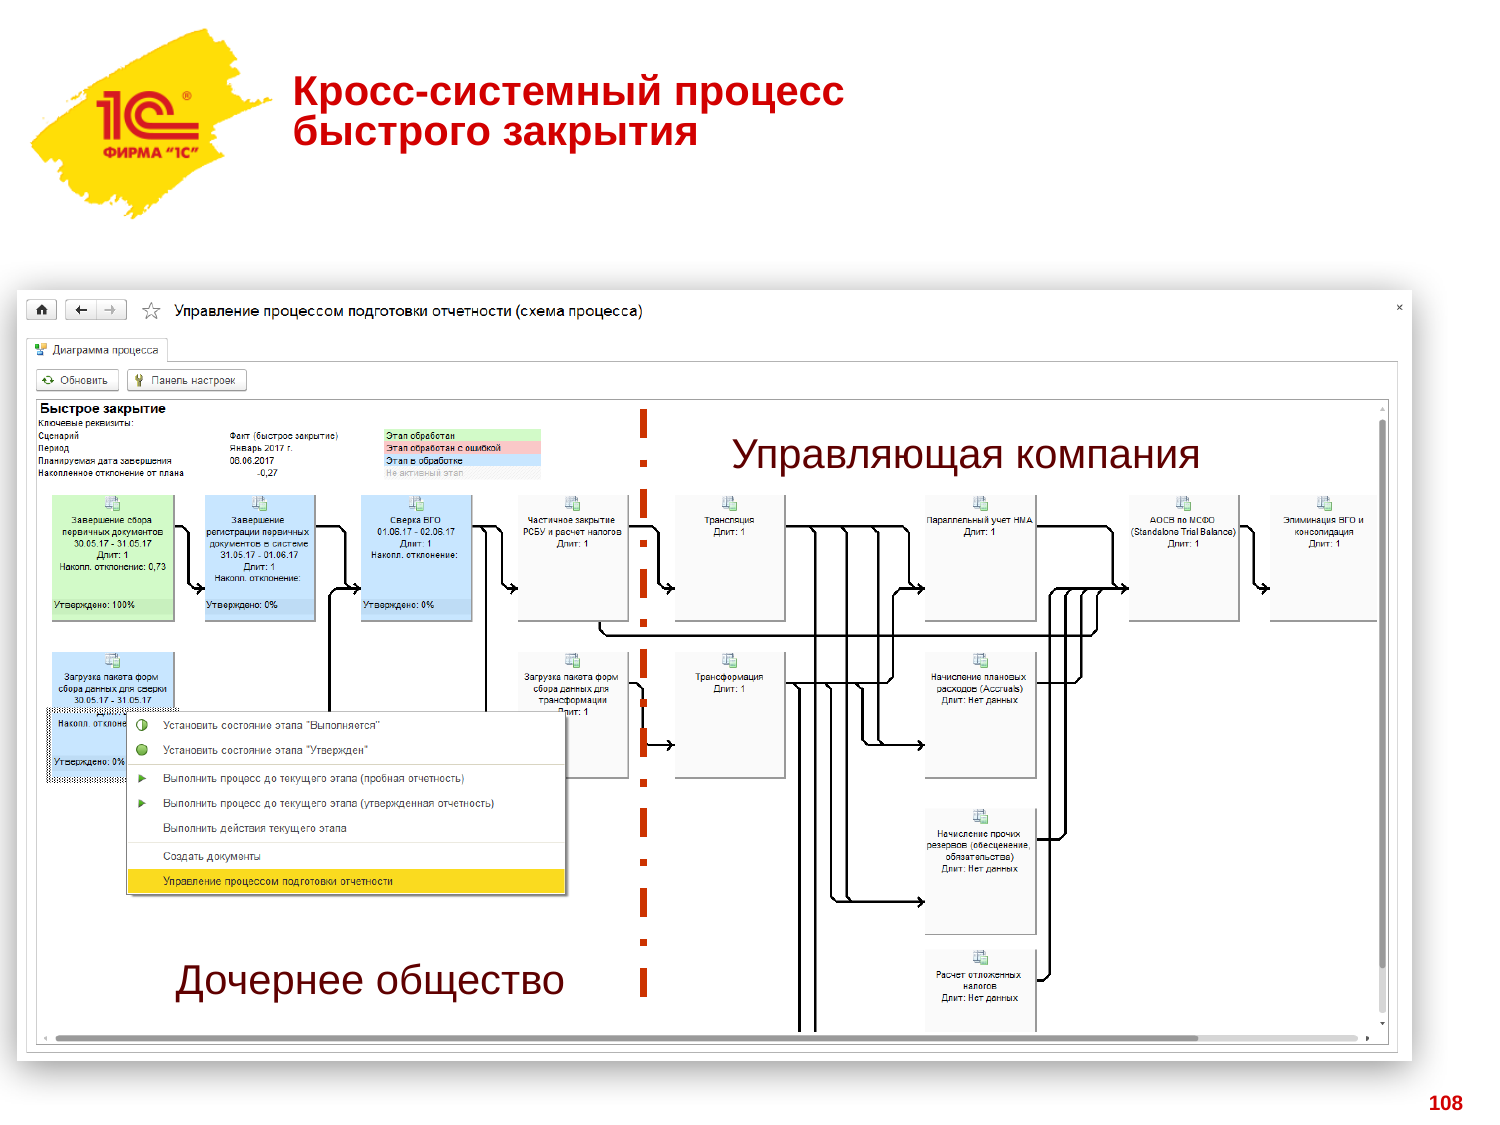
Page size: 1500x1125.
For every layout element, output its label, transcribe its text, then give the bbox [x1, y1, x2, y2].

slide_number 108 [1352, 1082, 1479, 1125]
picture [23, 23, 278, 224]
picture [17, 290, 1412, 1062]
title Кросс-системный процесс быстрого закрытия [277, 24, 1069, 203]
